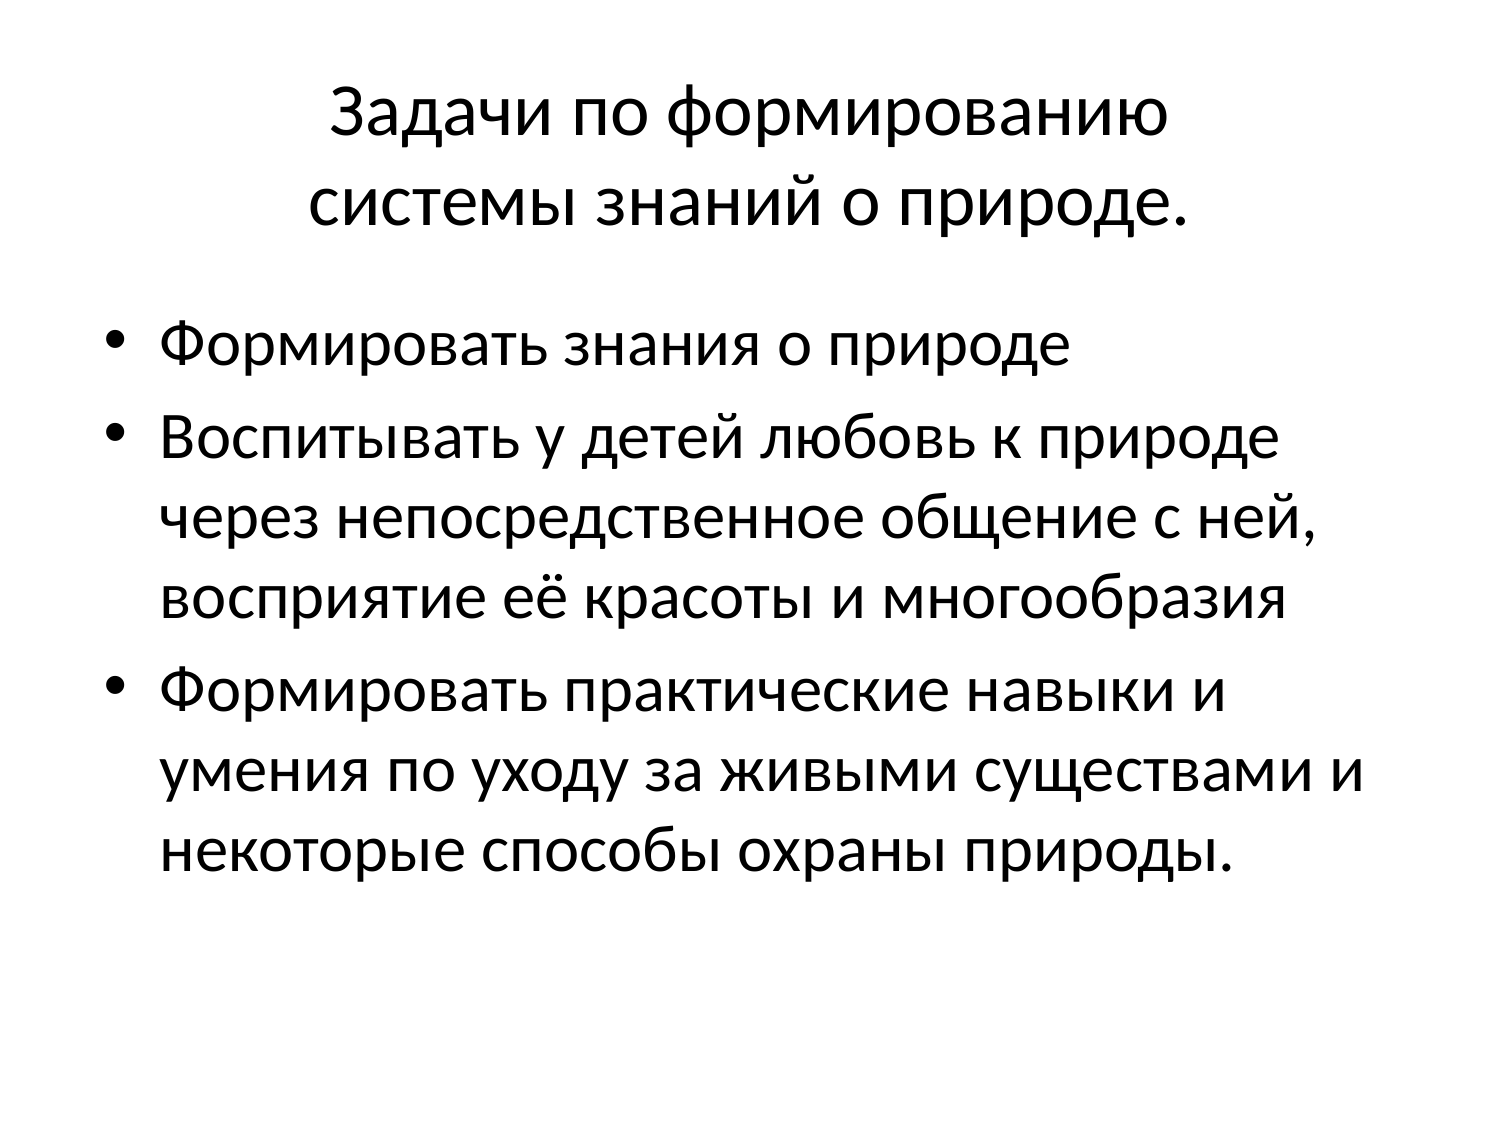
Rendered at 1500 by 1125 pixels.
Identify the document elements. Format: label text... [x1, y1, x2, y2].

list Формировать знания о природе Воспитывать у детей любовь к природе через непосредственное общение с ней, восприятие её красоты и многообразия Формировать практические навыки и умения по уходу за живыми существами и некоторые способы охраны природы. [88, 290, 1425, 1005]
title Задачи по формированию системы знаний о природе. [75, 45, 1425, 256]
